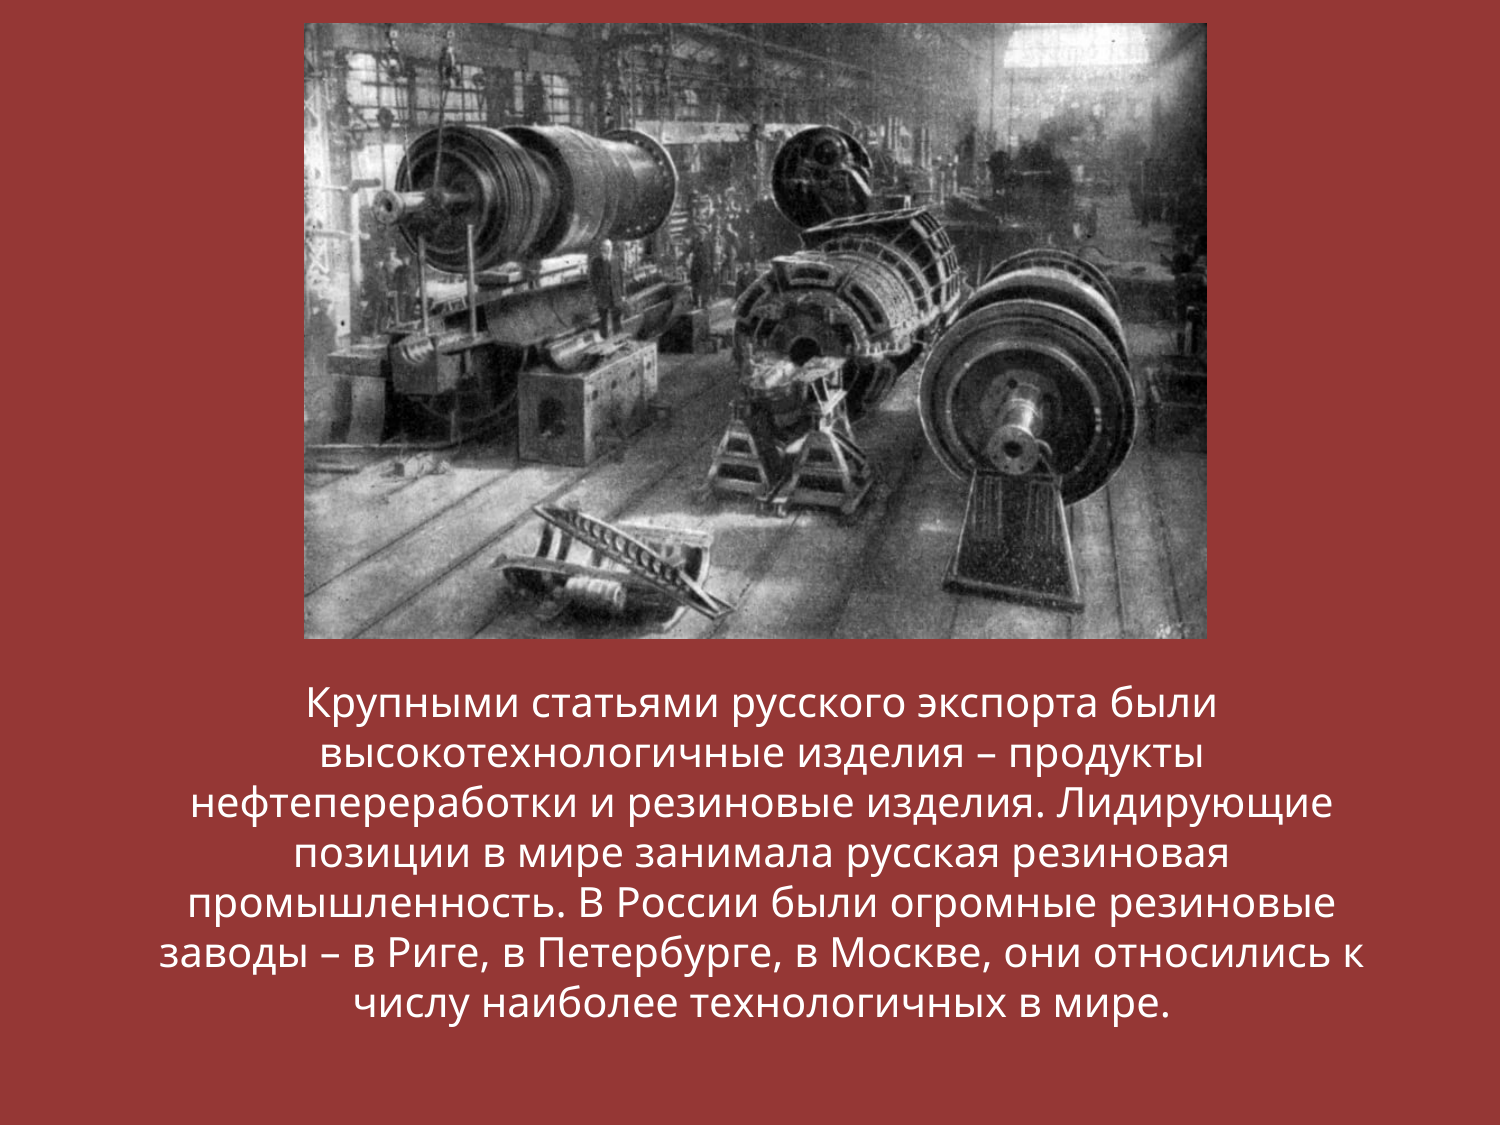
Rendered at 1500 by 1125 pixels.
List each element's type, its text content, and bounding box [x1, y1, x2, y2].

list Крупными статьями русского экспорта были высокотехнологичные изделия – продукты нефтепереработки и резиновые изделия. Лидирующие позиции в мире занимала русская резиновая промышленность. В России были огромные резиновые заводы – в Риге, в Петербурге, в Москве, они относились к числу наиболее технологичных в мире. [128, 667, 1395, 1051]
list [304, 23, 1208, 640]
